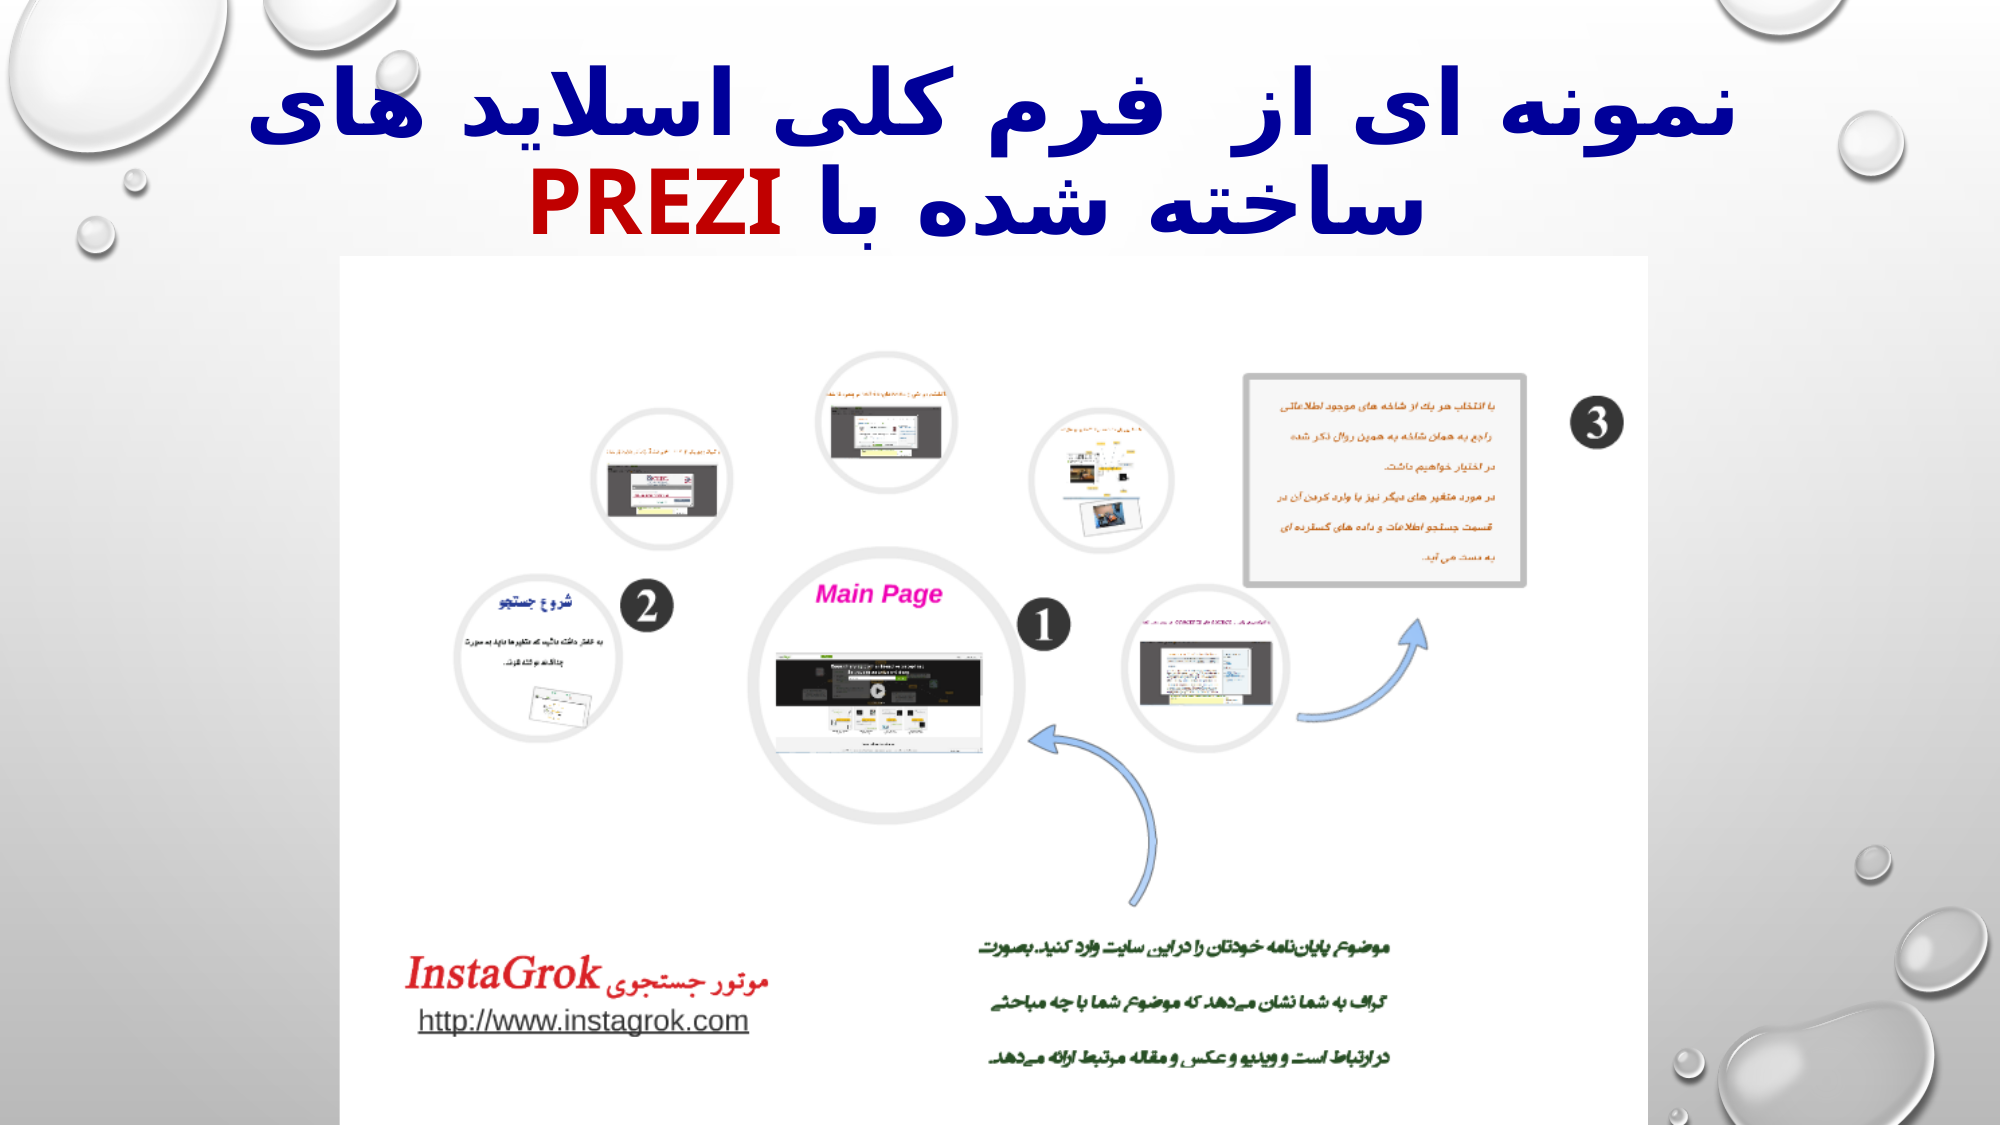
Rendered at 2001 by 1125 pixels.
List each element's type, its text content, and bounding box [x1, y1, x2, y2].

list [339, 256, 1649, 1125]
picture [0, 0, 2000, 1125]
title نمونه ای از فرم کلی اسلاید های ساخته شده با Prezi [143, 24, 1844, 287]
